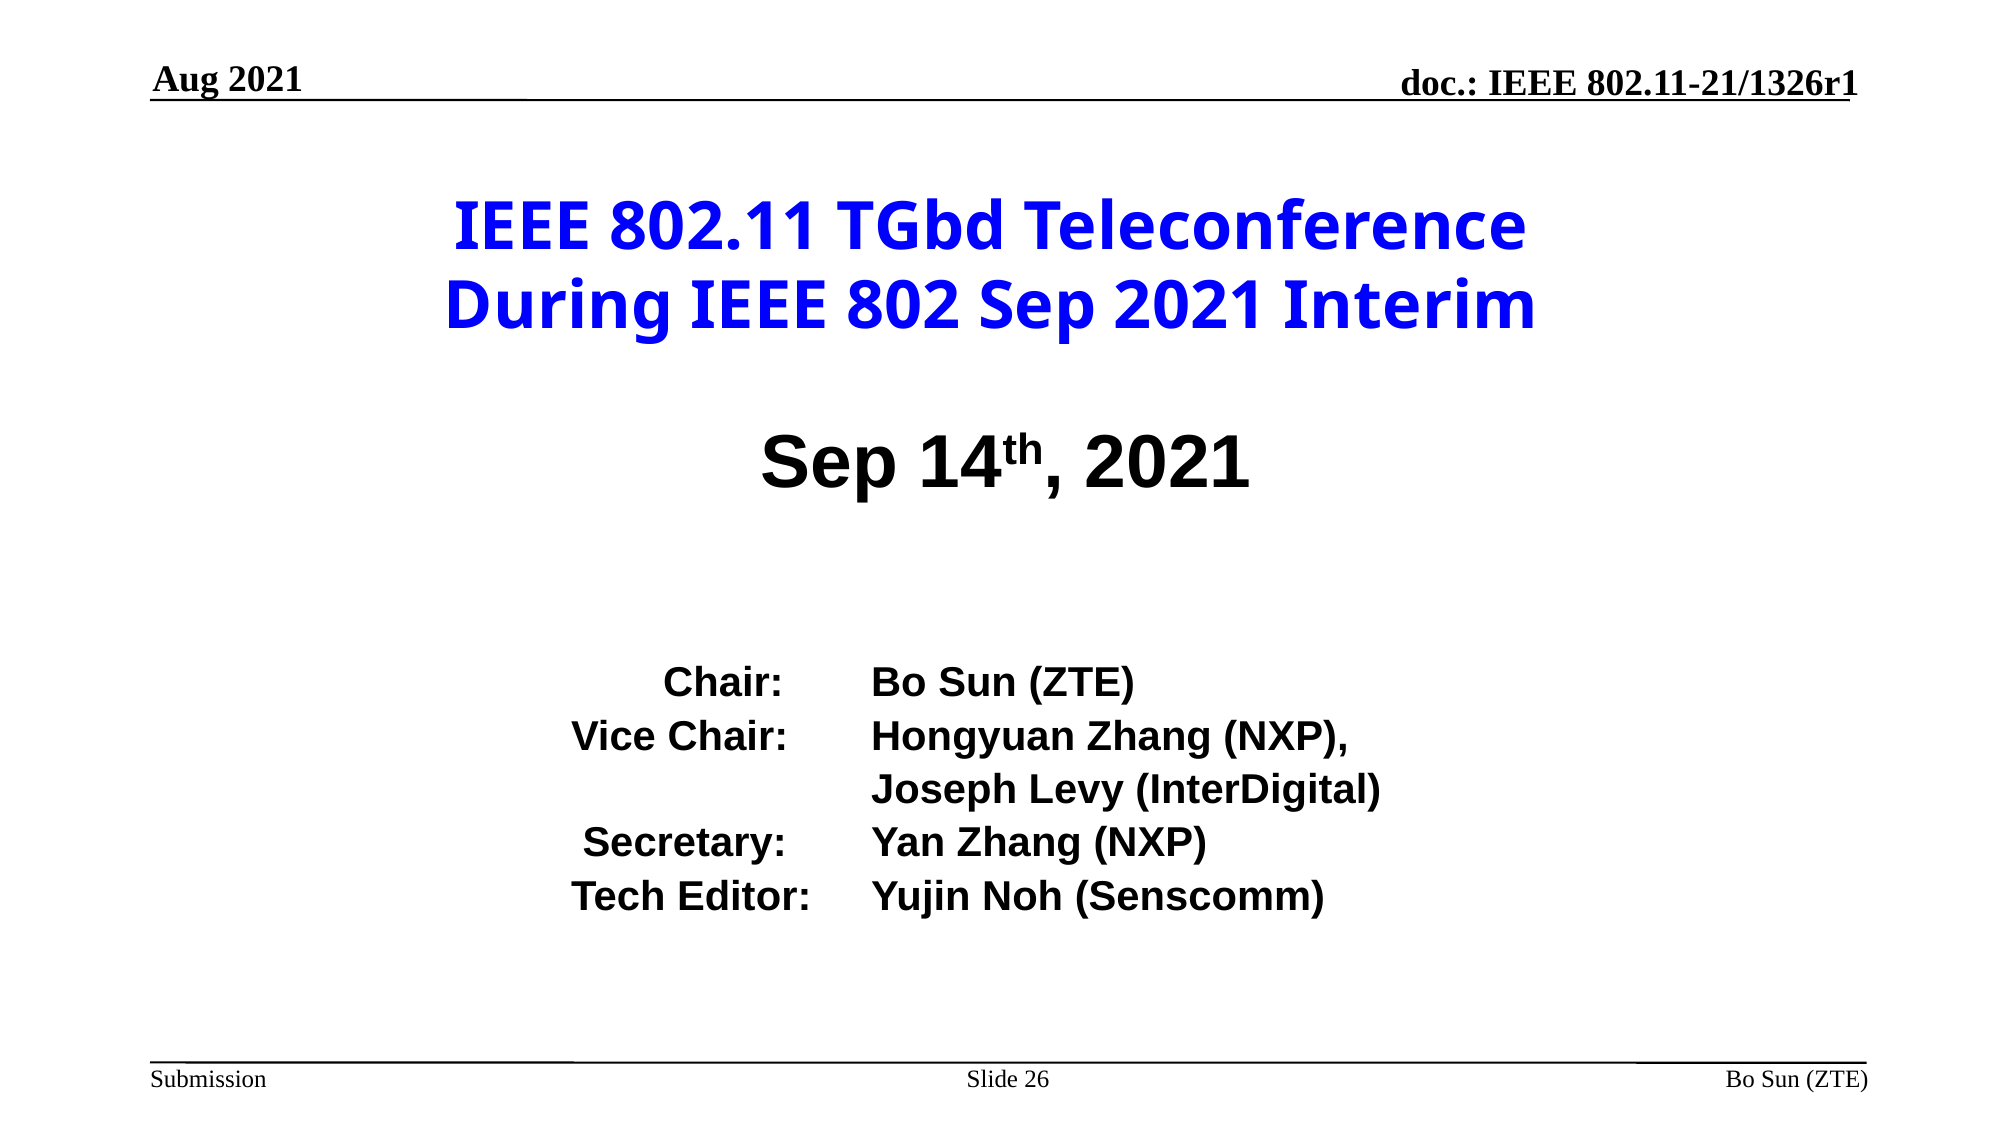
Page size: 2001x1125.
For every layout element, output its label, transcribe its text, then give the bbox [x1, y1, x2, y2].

title IEEE 802.11 TGbd Teleconference During IEEE 802 Sep 2021 Interim [287, 112, 1695, 349]
footer Bo Sun (ZTE) [1171, 1061, 1869, 1093]
slide_number Slide 26 [949, 1061, 1067, 1123]
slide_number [152, 54, 563, 100]
text_box Sep 14th, 2021 Chair: Bo Sun (ZTE) Vice Chair: Hongyuan Zhang (NXP), Joseph Levy (InterDigital) Secretary: Yan Zhang (NXP) Tech Editor: Yujin Noh (Senscomm) [200, 349, 1813, 1027]
